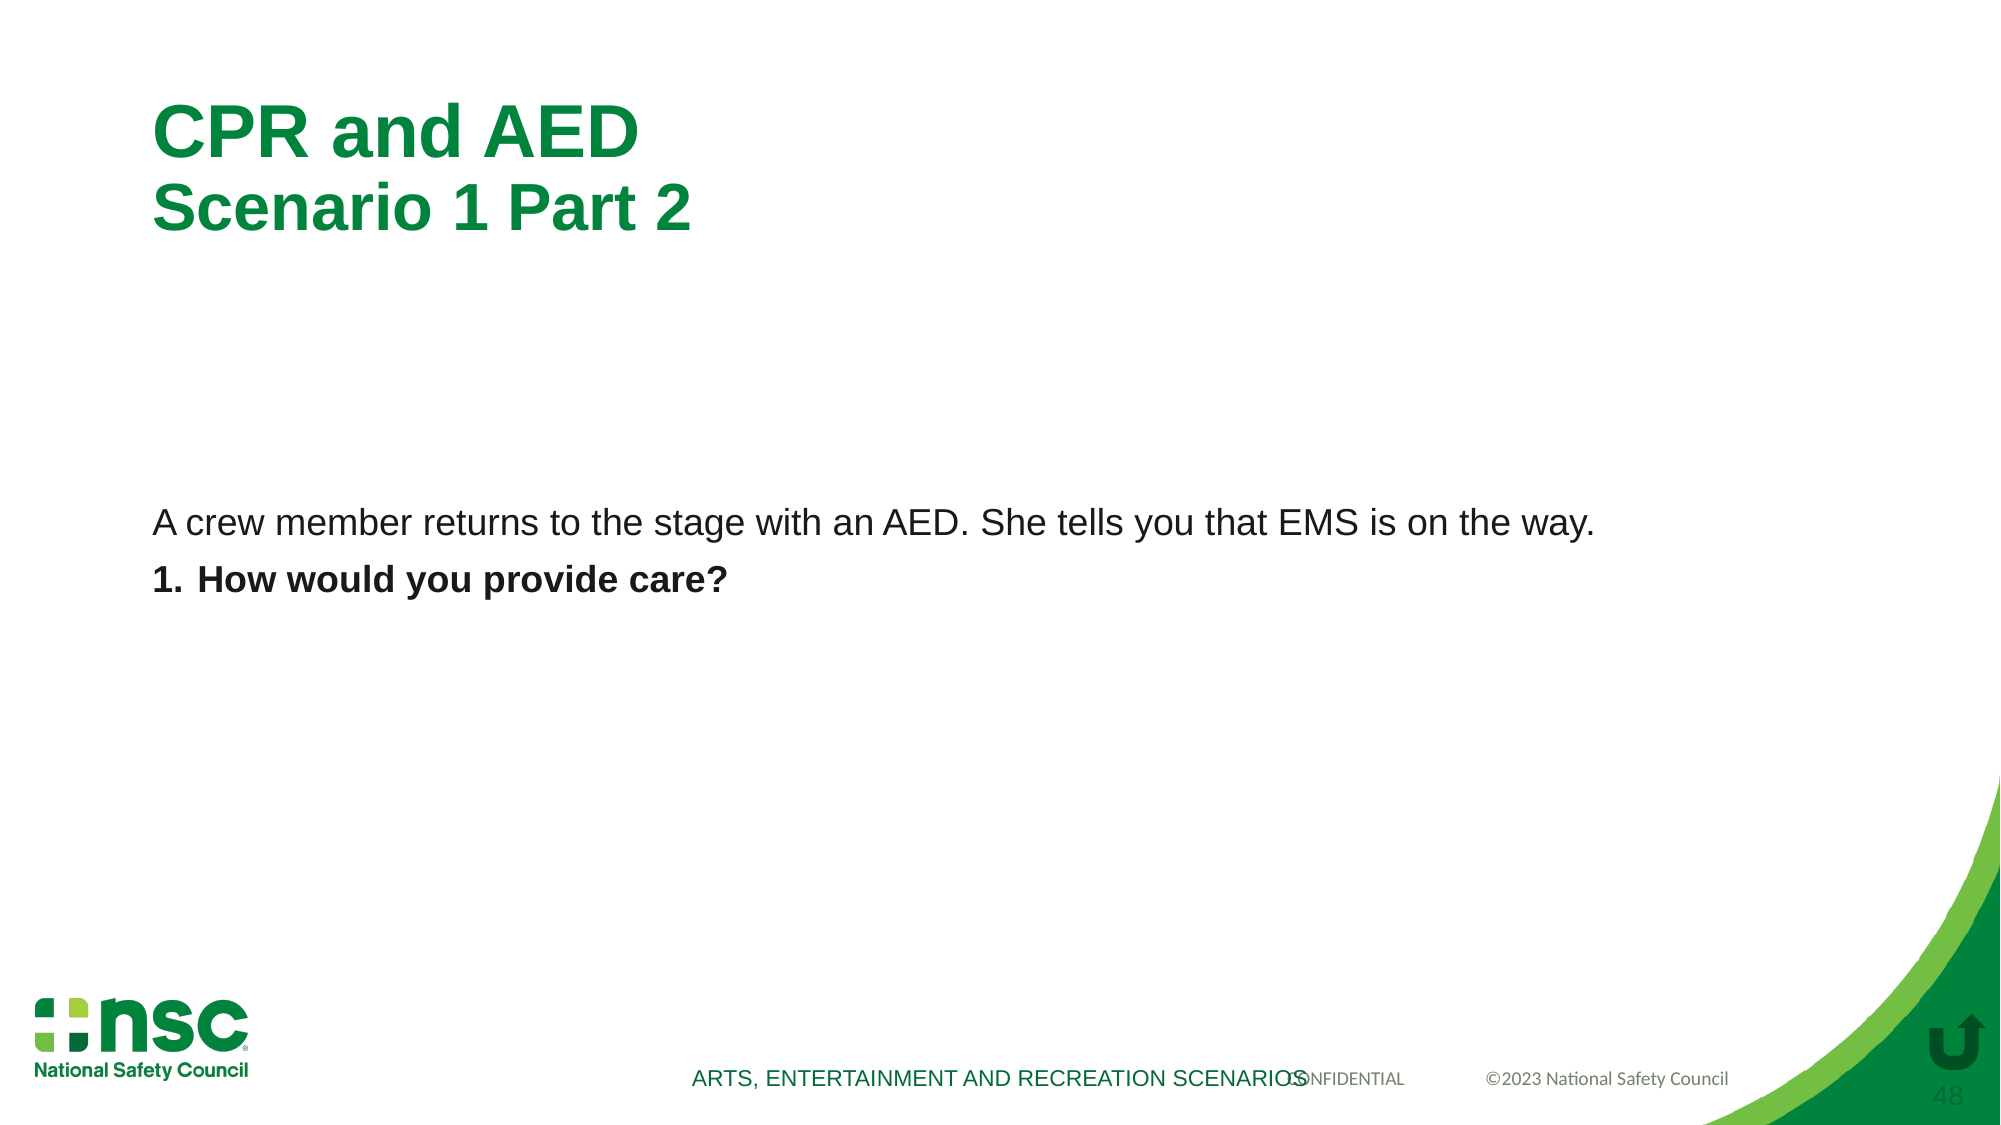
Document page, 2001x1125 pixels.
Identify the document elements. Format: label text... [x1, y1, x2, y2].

picture [35, 998, 248, 1081]
picture [959, 500, 2000, 1125]
title CPR and AED Scenario 1 Part 2 [137, 60, 1876, 278]
list A crew member returns to the stage with an AED. She tells you that EMS is on the way. How would you provide care? [137, 490, 1863, 635]
